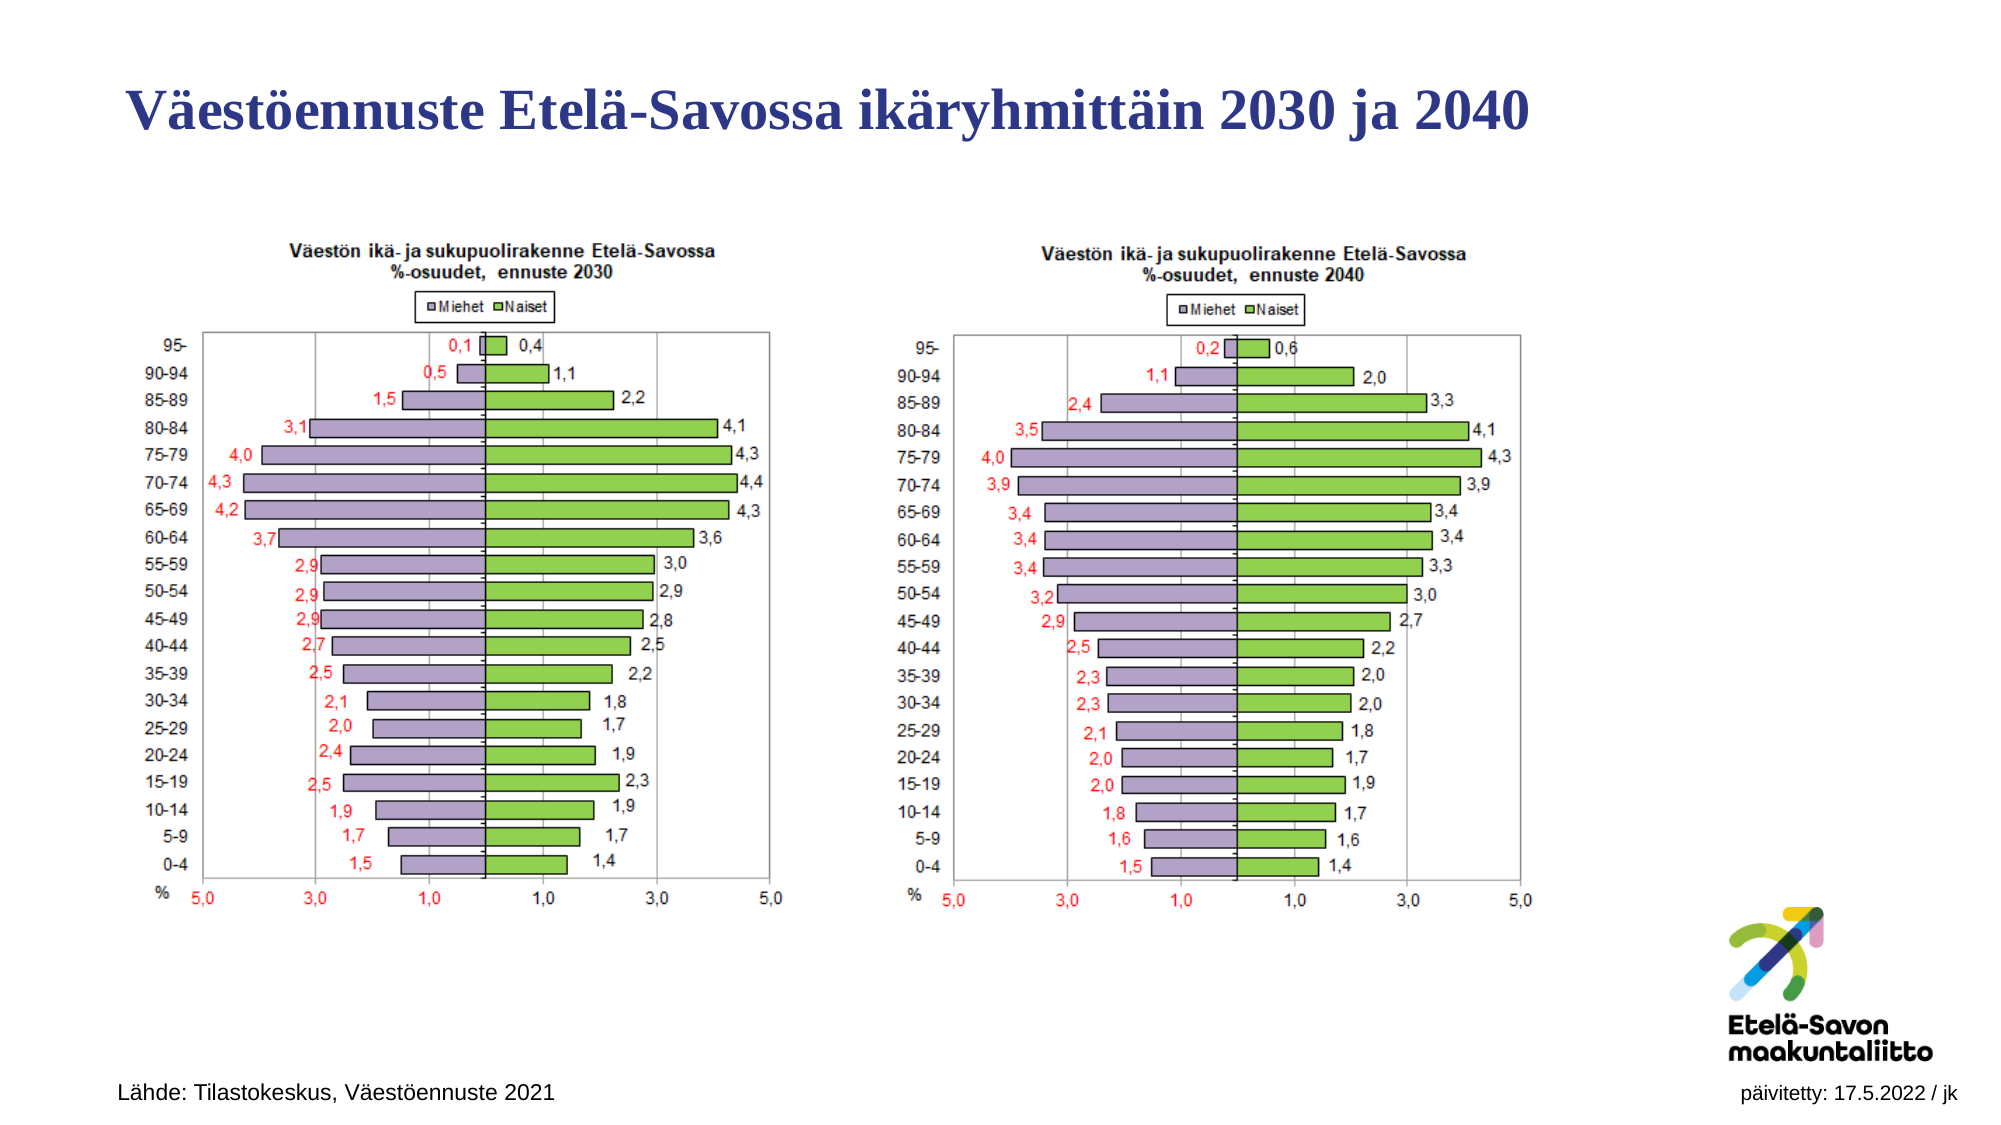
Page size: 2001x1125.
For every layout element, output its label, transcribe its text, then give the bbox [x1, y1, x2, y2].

text_box Lähde: Tilastokeskus, Väestöennuste 2021 päivitetty: 17.5.2022 / jk [102, 1070, 1981, 1121]
picture [893, 231, 1544, 919]
picture [1707, 907, 2000, 1125]
title Väestöennuste Etelä-Savossa ikäryhmittäin 2030 ja 2040 [125, 66, 1768, 149]
picture [142, 228, 793, 917]
